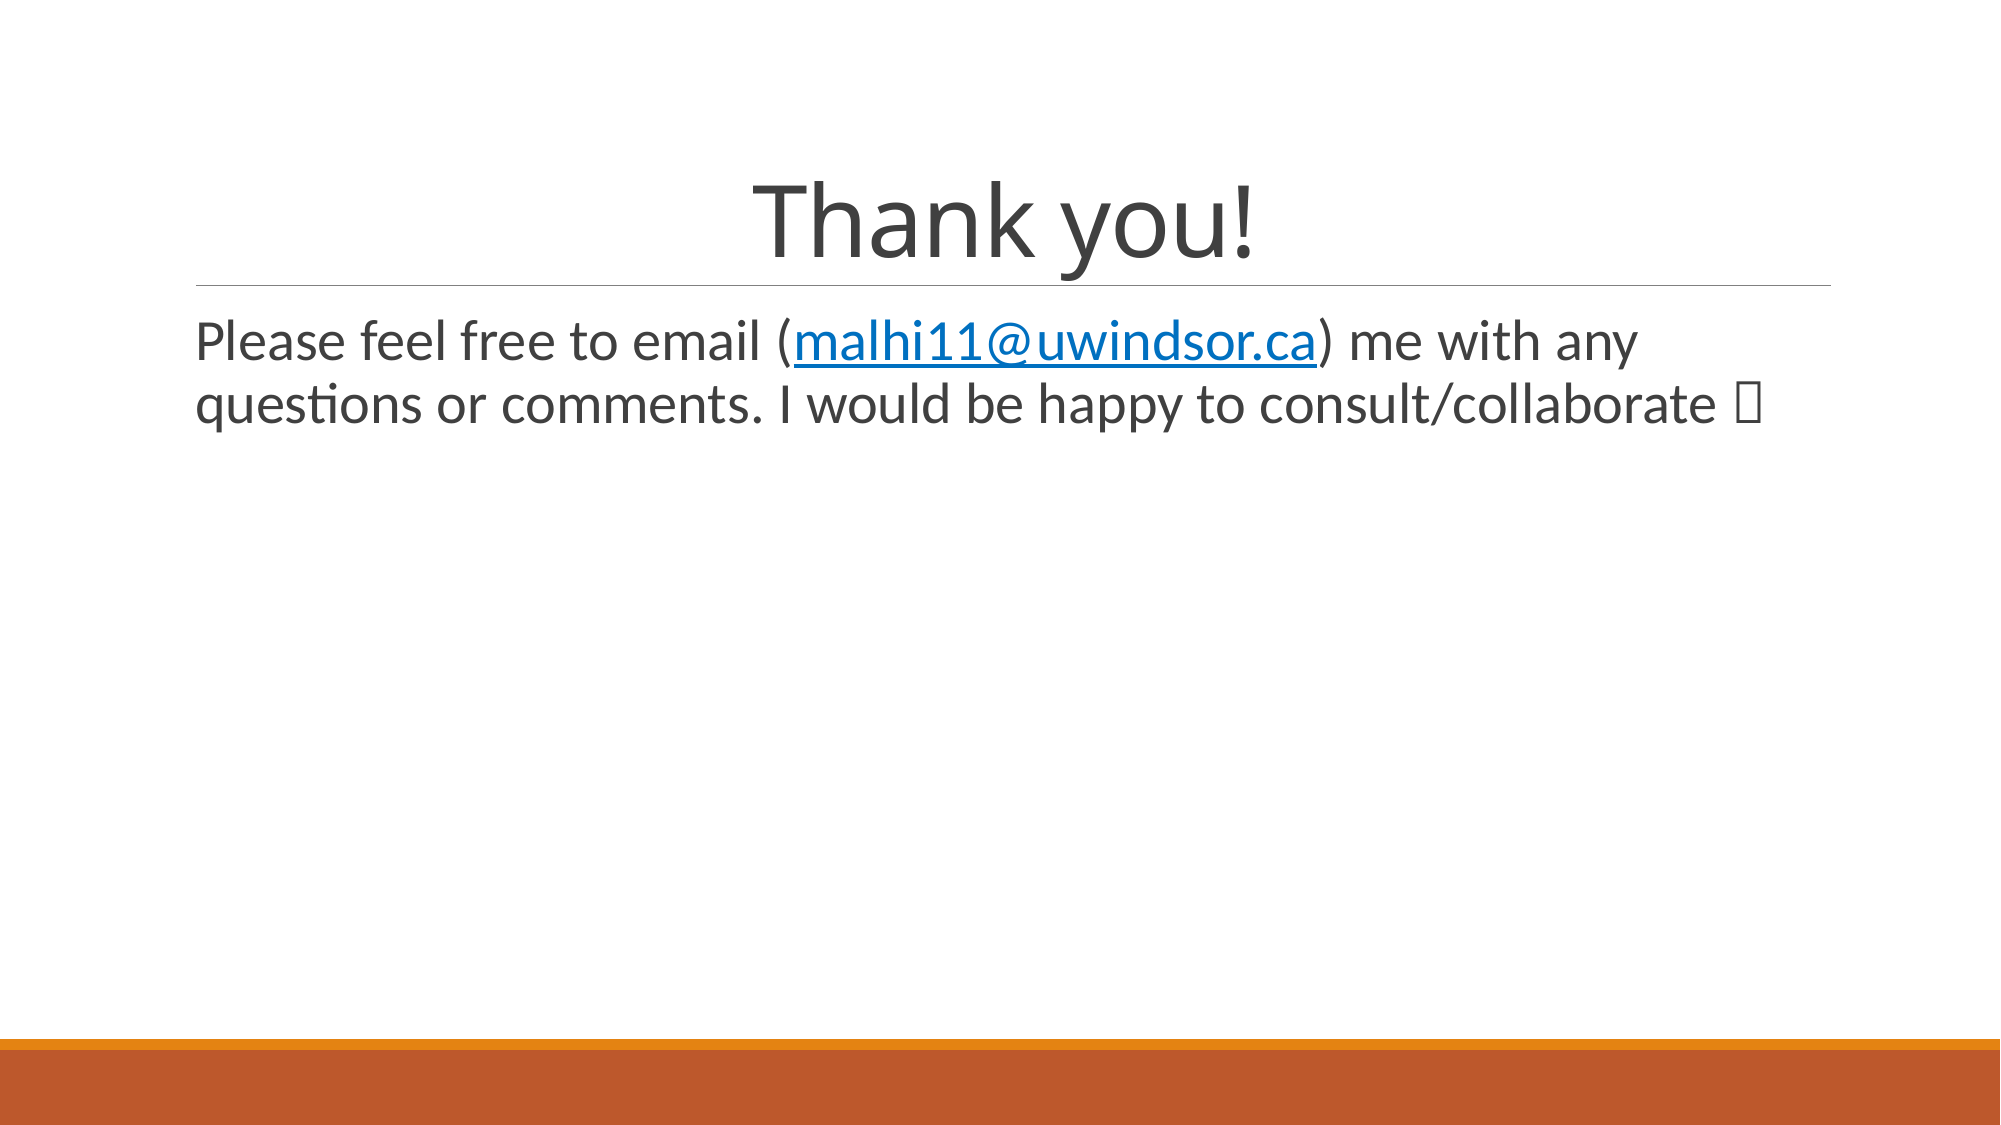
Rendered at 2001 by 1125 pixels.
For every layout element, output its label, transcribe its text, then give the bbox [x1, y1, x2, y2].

title Thank you! [180, 47, 1830, 285]
list Please feel free to email (malhi11@uwindsor.ca) me with any questions or comments. I would be happy to consult/collaborate  [180, 302, 1830, 963]
